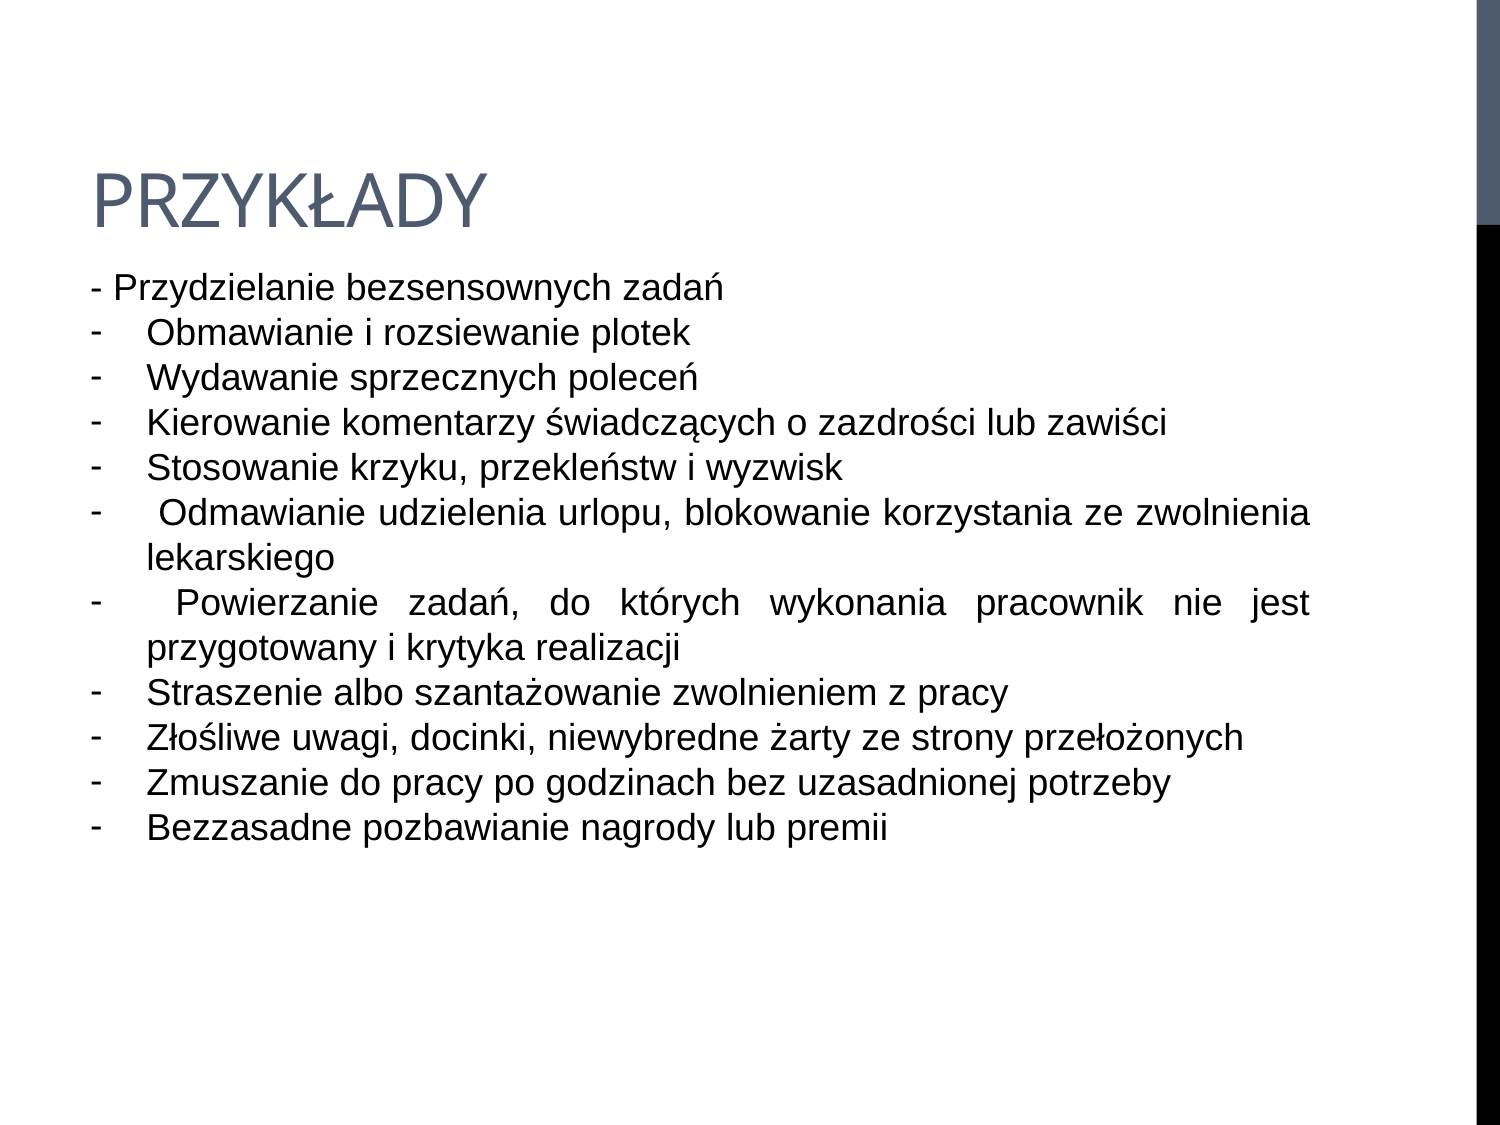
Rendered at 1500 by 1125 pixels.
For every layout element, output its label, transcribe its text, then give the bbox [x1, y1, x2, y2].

list - Przydzielanie bezsensownych zadań Obmawianie i rozsiewanie plotek Wydawanie sprzecznych poleceń Kierowanie komentarzy świadczących o zazdrości lub zawiści Stosowanie krzyku, przekleństw i wyzwisk Odmawianie udzielenia urlopu, blokowanie korzystania ze zwolnienia lekarskiego Powierzanie zadań, do których wykonania pracownik nie jest przygotowany i krytyka realizacji Straszenie albo szantażowanie zwolnieniem z pracy Złośliwe uwagi, docinki, niewybredne żarty ze strony przełożonych Zmuszanie do pracy po godzinach bez uzasadnionej potrzeby Bezzasadne pozbawianie nagrody lub premii [75, 255, 1325, 1005]
title Przykłady [75, 25, 1025, 250]
